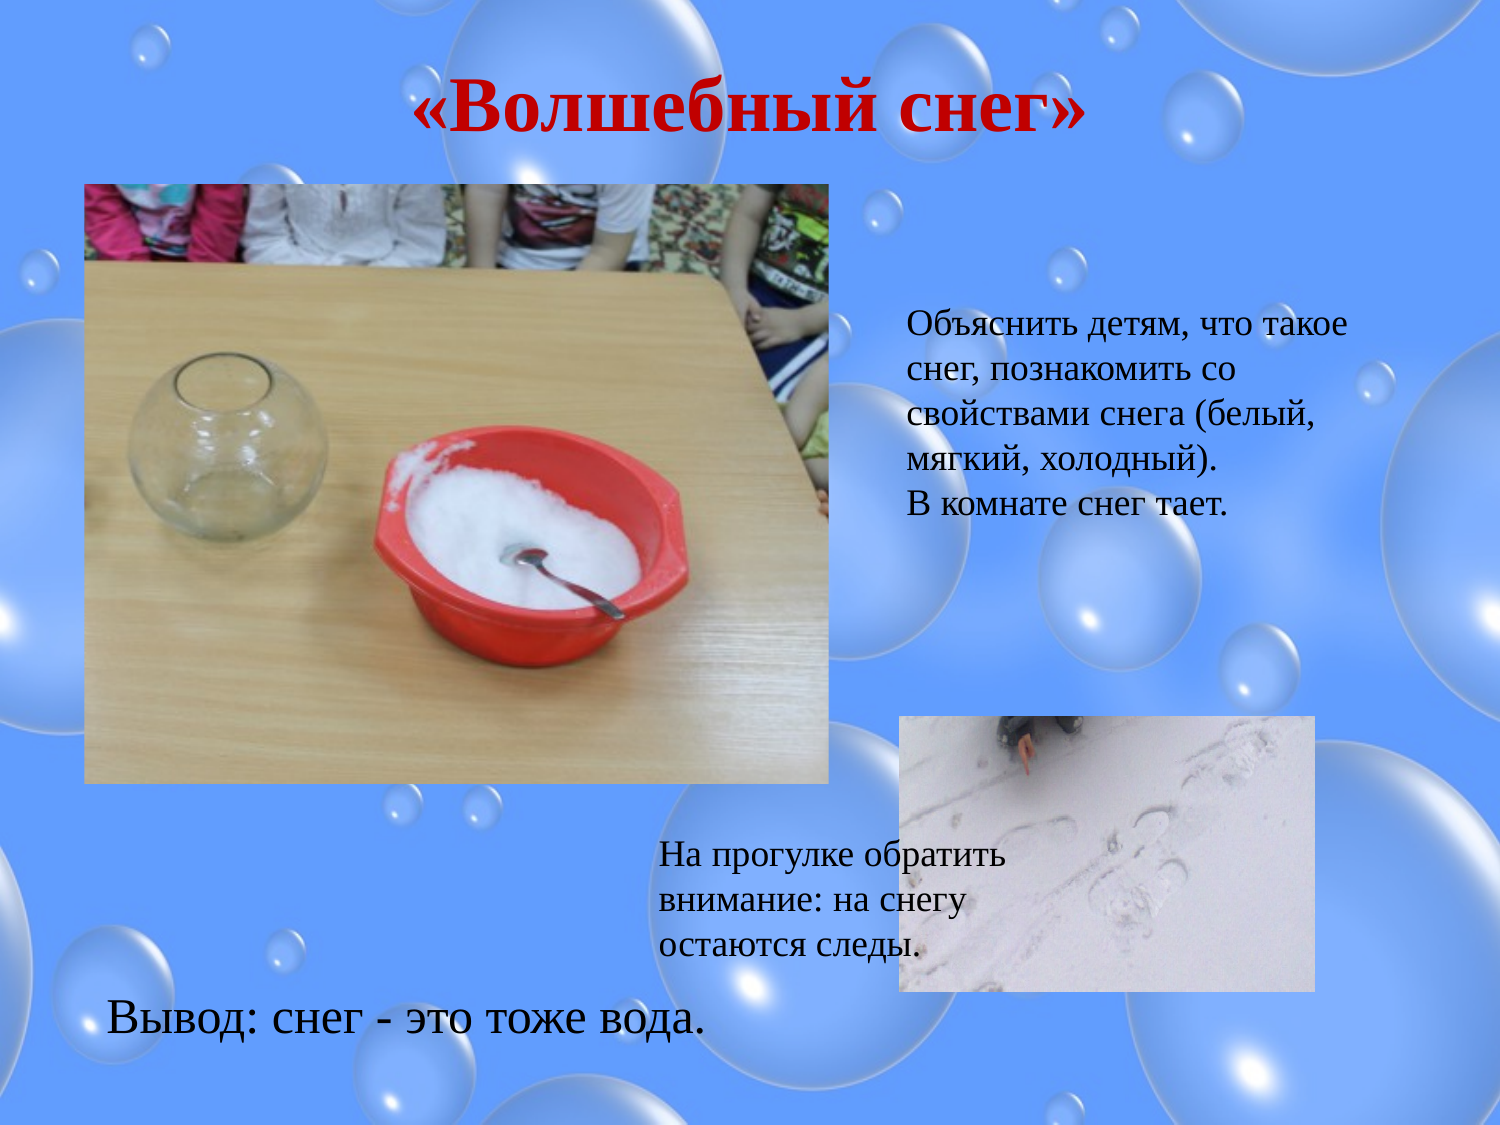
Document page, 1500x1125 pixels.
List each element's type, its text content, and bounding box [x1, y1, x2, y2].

picture [875, 716, 1316, 1009]
text_box Объяснить детям, что такое снег, познакомить со свойствами снега (белый, мягкий, холодный). В комнате снег тает. [891, 290, 1376, 531]
text_box На прогулке обратить внимание: на снегу остаются следы. [643, 821, 870, 971]
text_box Вывод: снег - это тоже вода. [74, 975, 739, 1051]
picture [84, 184, 829, 784]
title «Волшебный снег» [75, 45, 1425, 233]
